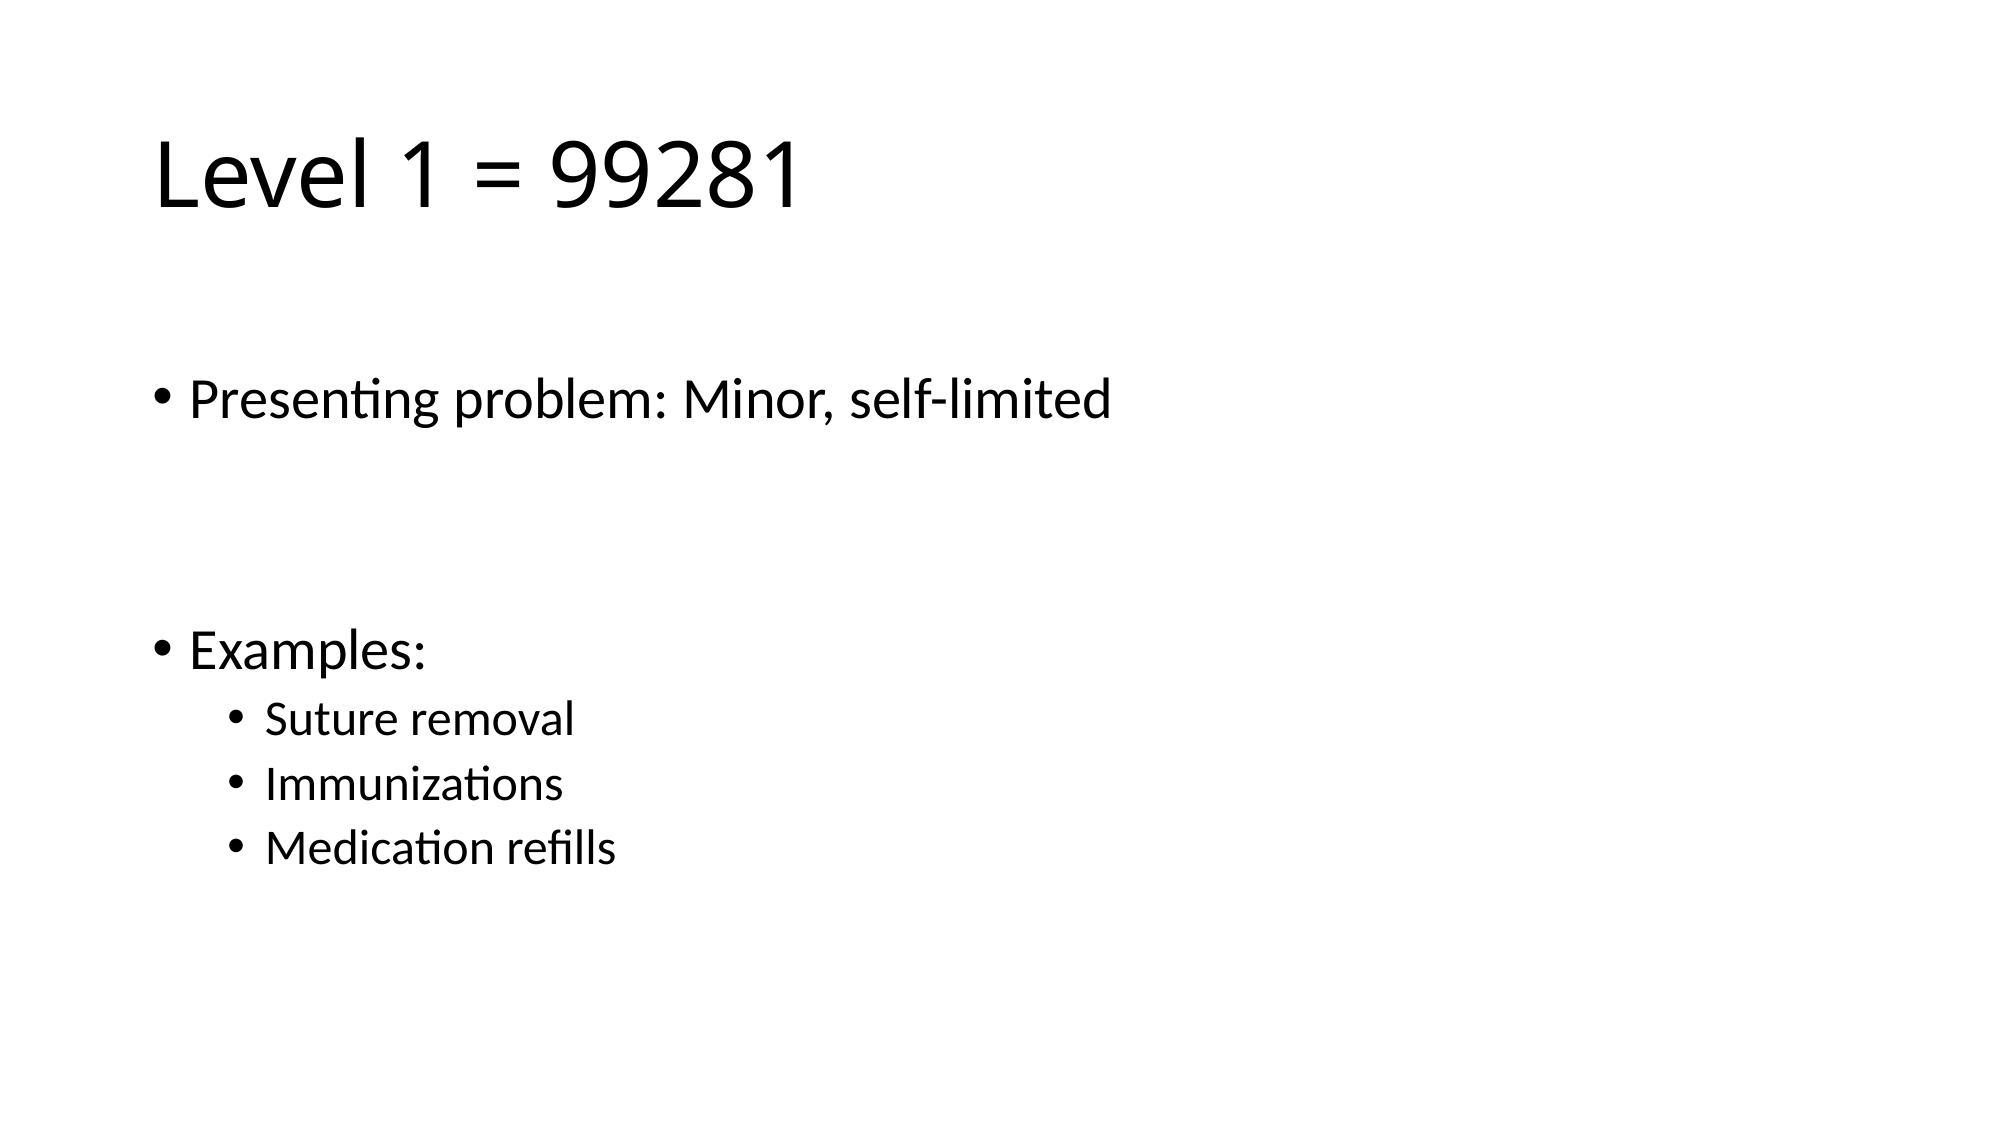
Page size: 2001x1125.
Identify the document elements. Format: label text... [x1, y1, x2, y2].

list Presenting problem: Minor, self-limited Examples: Suture removal Immunizations Medication refills [137, 360, 1863, 917]
title Level 1 = 99281 [137, 68, 1863, 287]
